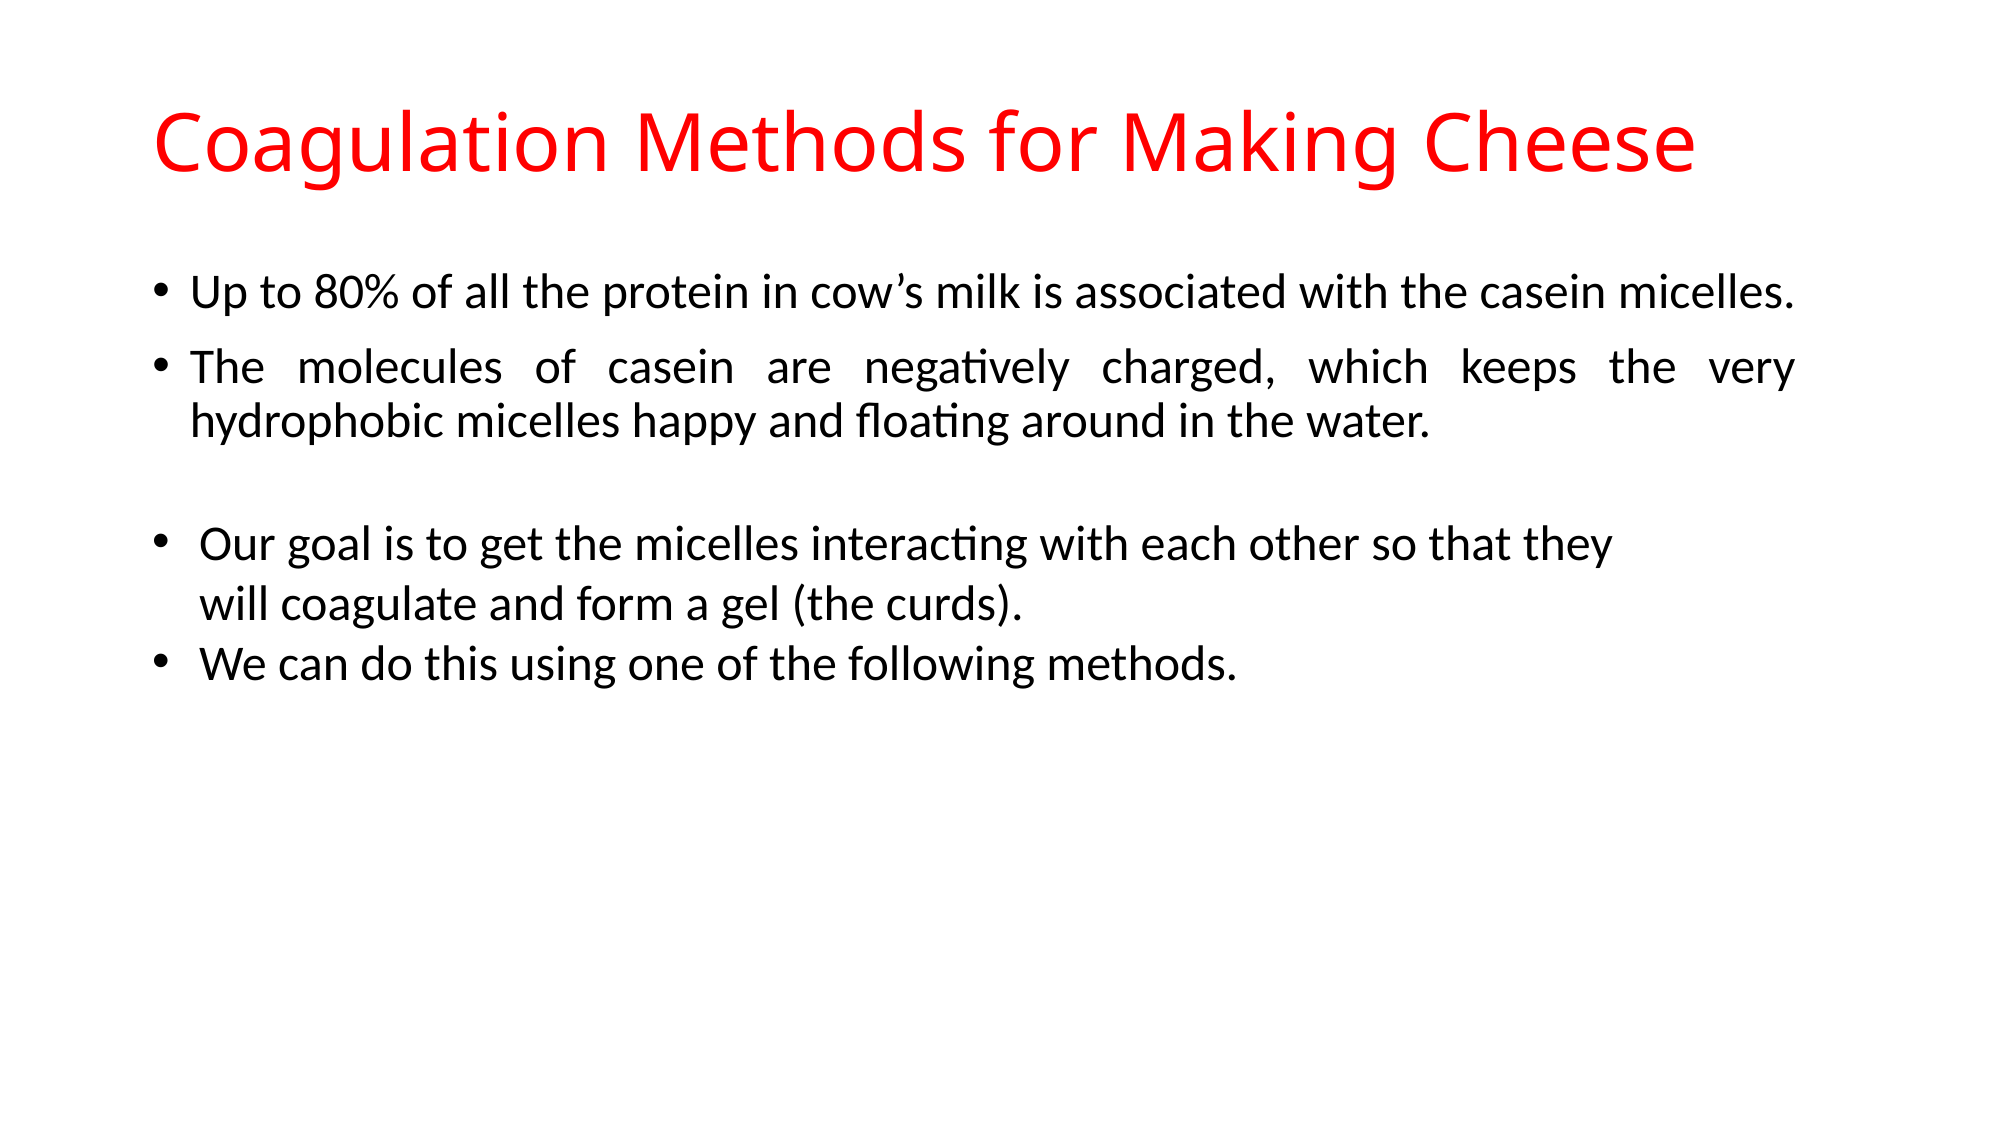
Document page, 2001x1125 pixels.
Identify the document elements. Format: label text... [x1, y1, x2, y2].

list Up to 80% of all the protein in cow’s milk is associated with the casein micelles. The molecules of casein are negatively charged, which keeps the very hydrophobic micelles happy and floating around in the water. [137, 258, 1812, 916]
text_box Our goal is to get the micelles interacting with each other so that they will coagulate and form a gel (the curds). We can do this using one of the following methods. [137, 503, 1650, 698]
title Coagulation Methods for Making Cheese [137, 59, 1863, 232]
